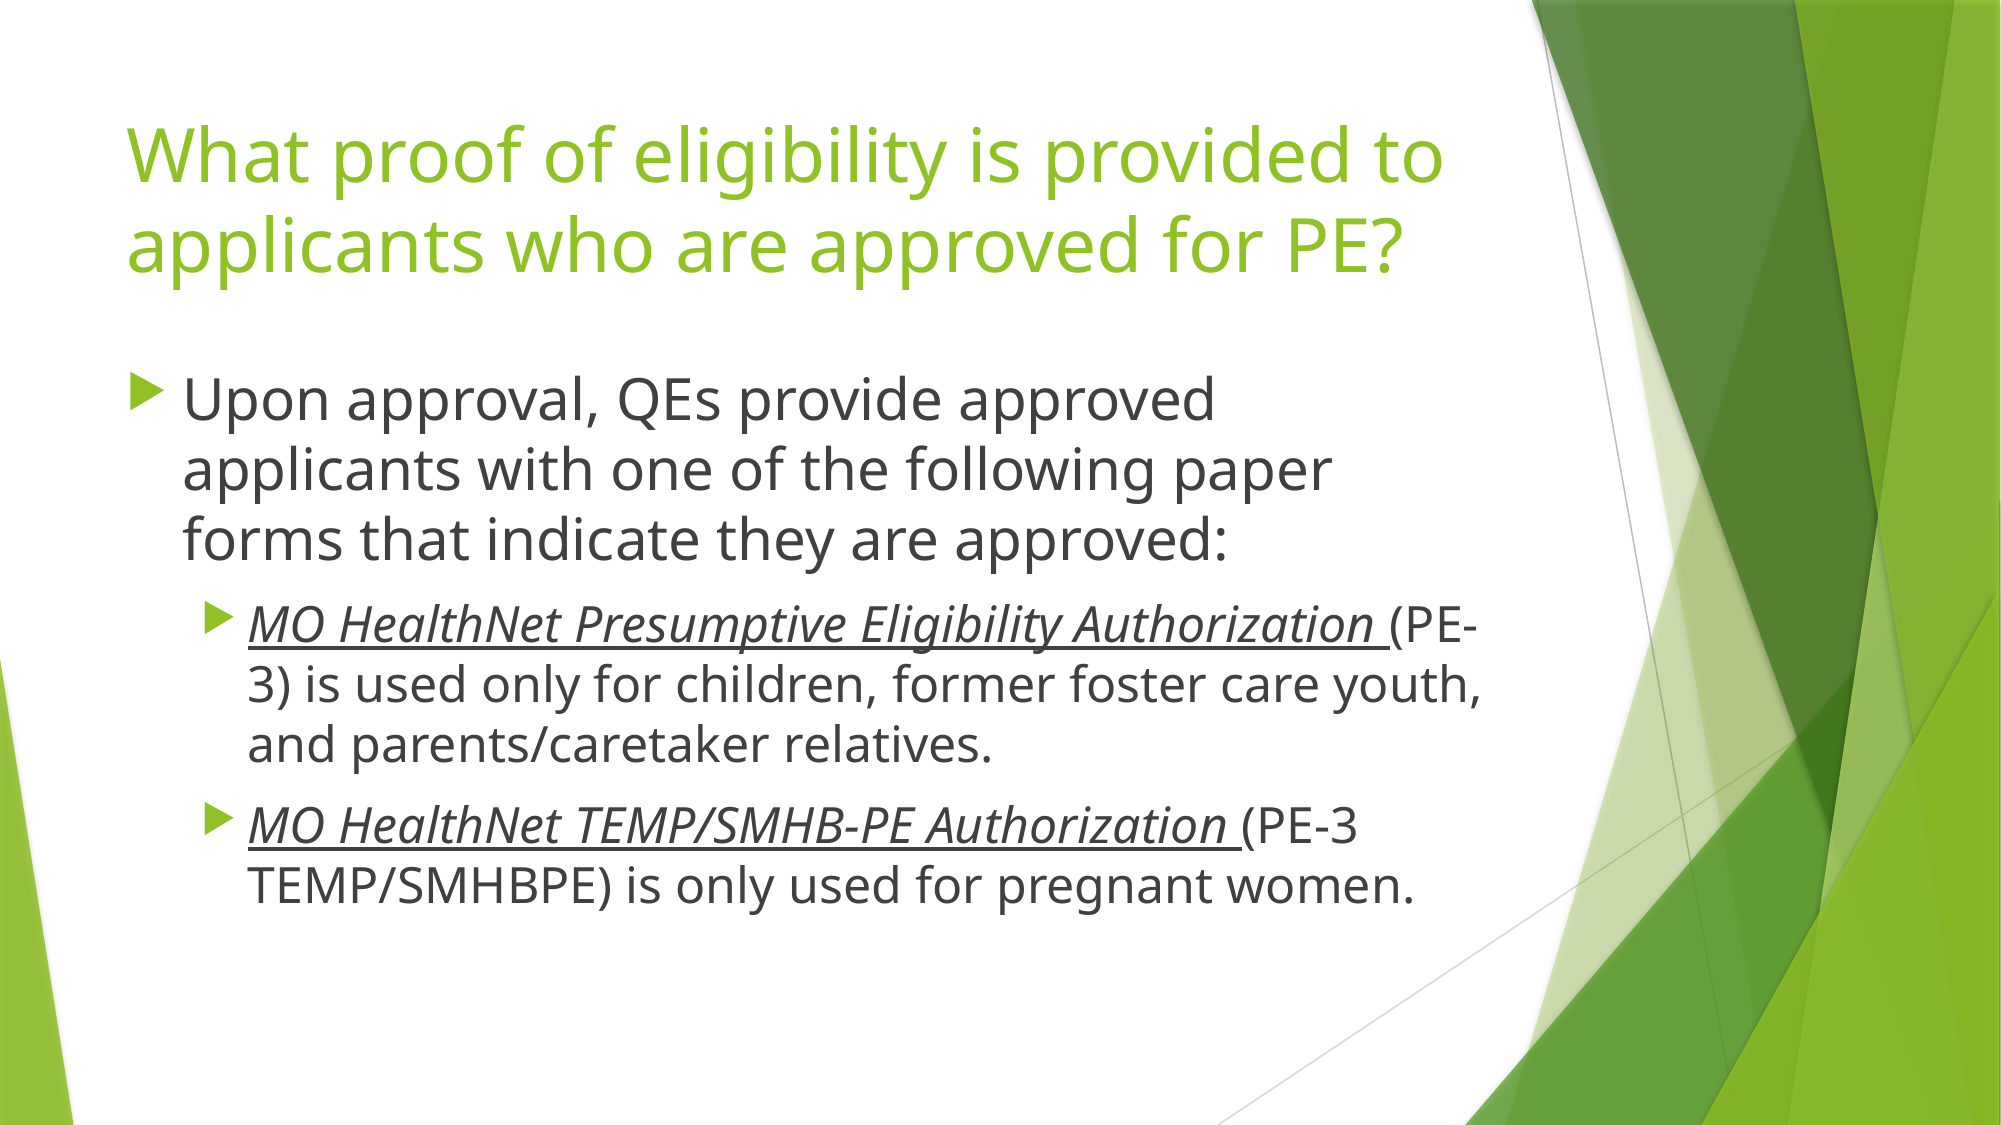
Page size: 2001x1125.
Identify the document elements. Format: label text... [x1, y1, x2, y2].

title What proof of eligibility is provided to applicants who are approved for PE? [111, 99, 1522, 317]
list Upon approval, QEs provide approved applicants with one of the following paper forms that indicate they are approved: MO HealthNet Presumptive Eligibility Authorization (PE-3) is used only for children, former foster care youth, and parents/caretaker relatives. MO HealthNet TEMP/SMHB-PE Authorization (PE-3 TEMP/SMHBPE) is only used for pregnant women. [111, 354, 1522, 992]
